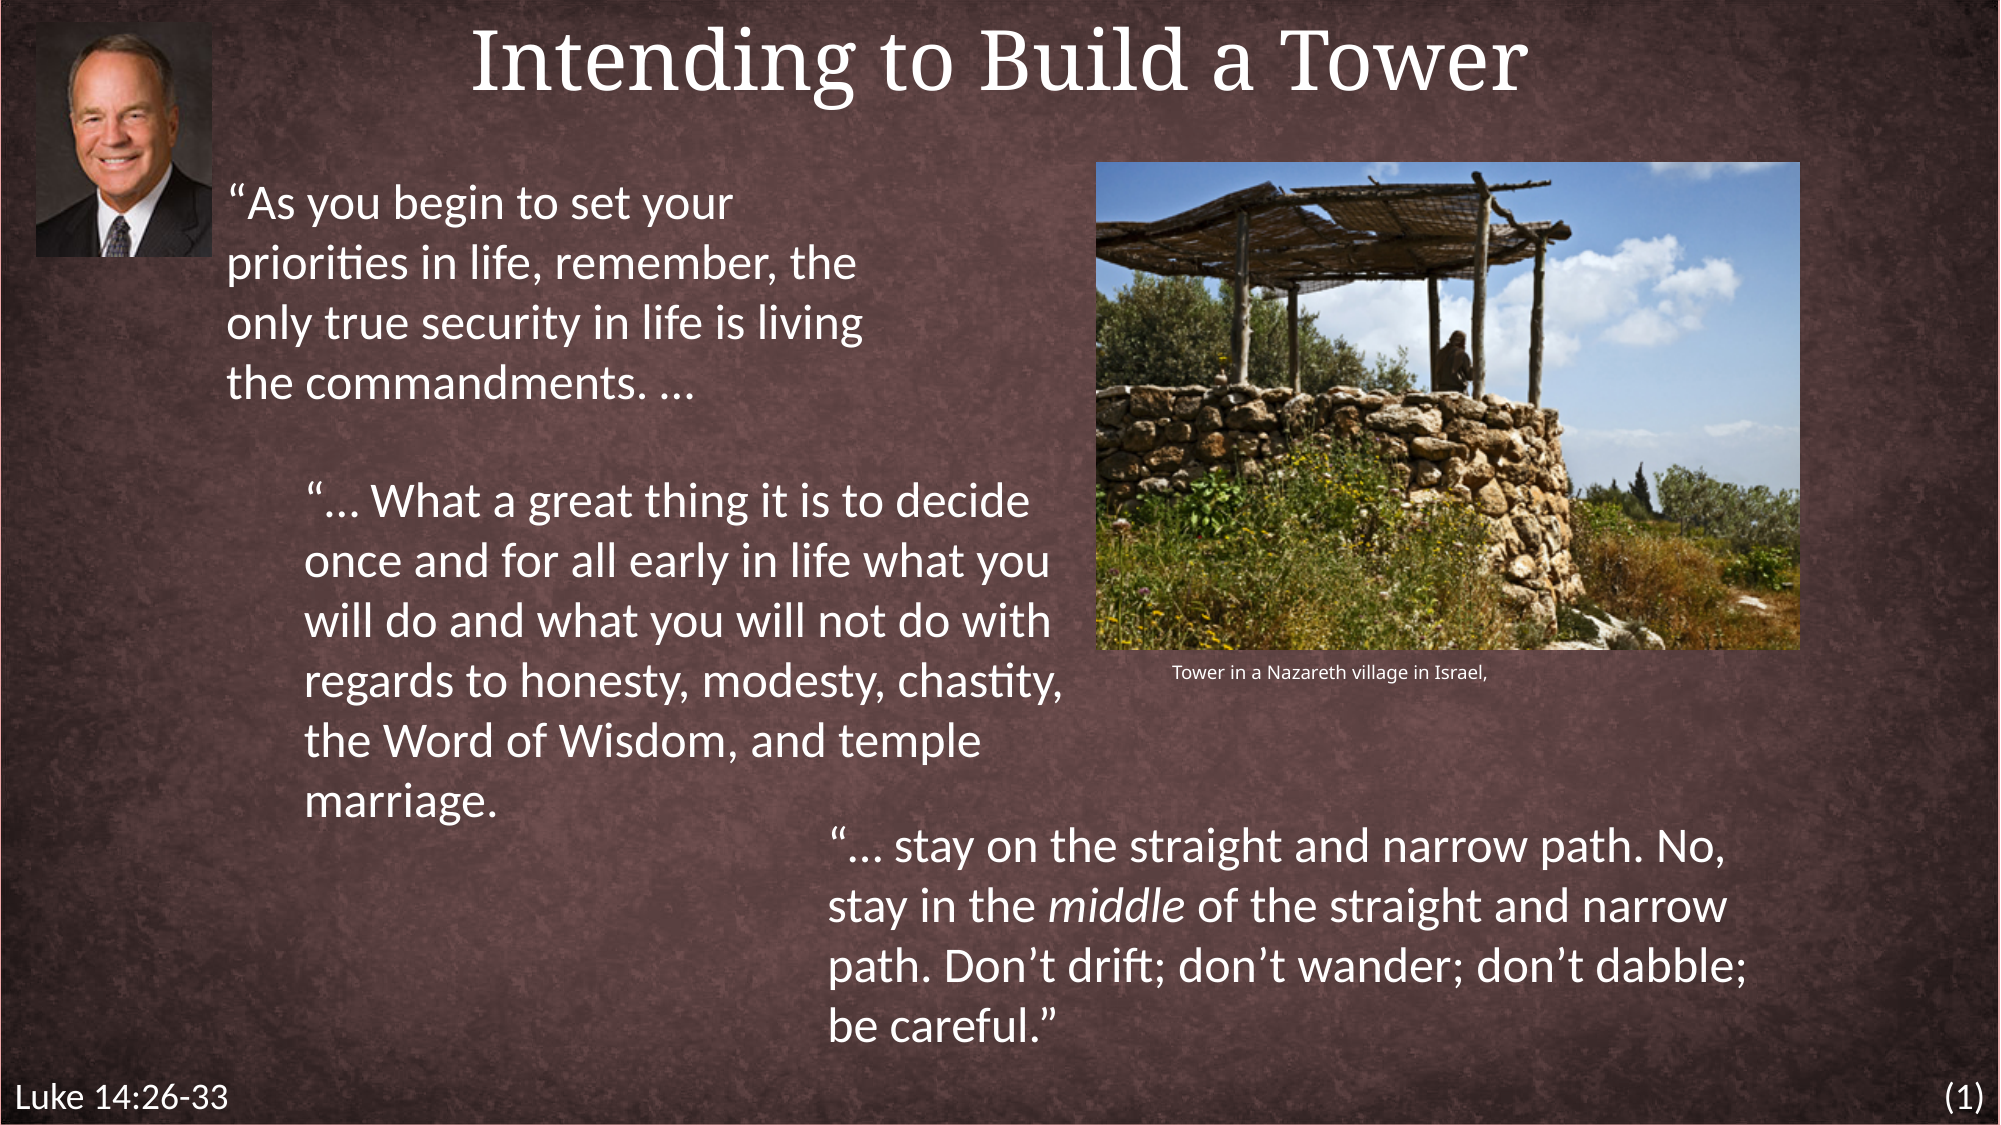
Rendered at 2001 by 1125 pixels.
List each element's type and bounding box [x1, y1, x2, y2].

text_box [1096, 162, 1800, 692]
picture [0, 0, 2000, 1125]
